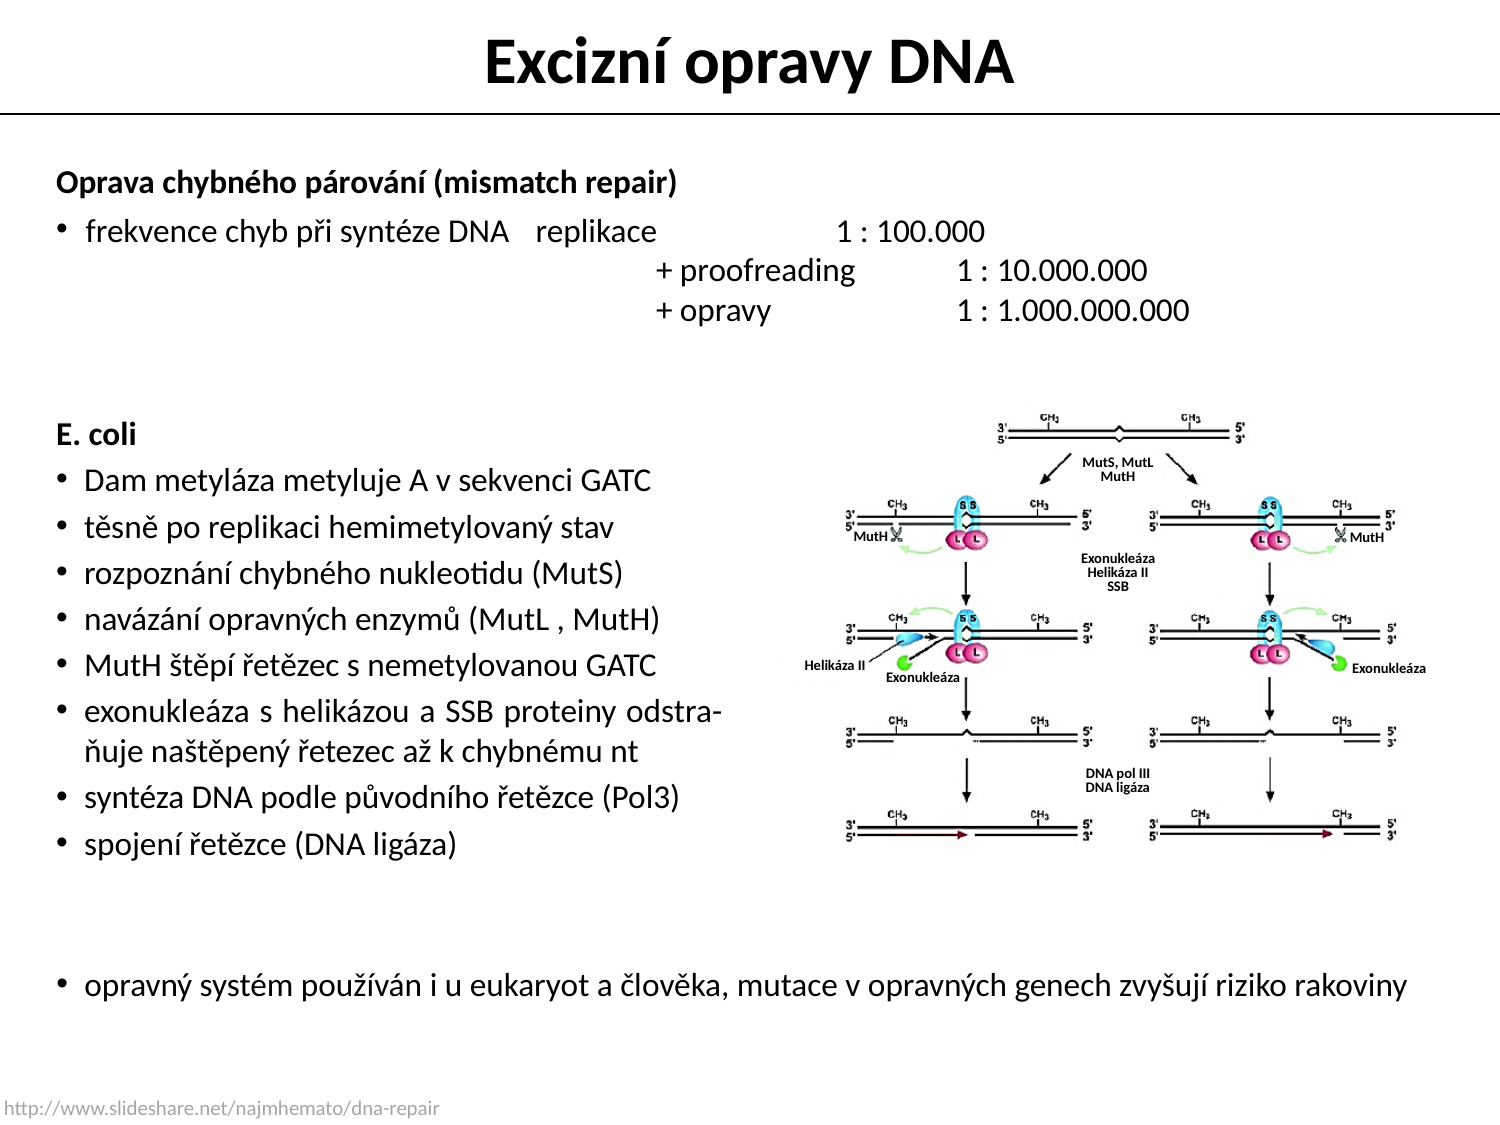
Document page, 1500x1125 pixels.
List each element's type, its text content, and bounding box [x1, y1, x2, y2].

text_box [773, 396, 1449, 870]
text_box Oprava chybného párování (mismatch repair) frekvence chyb při syntéze DNA replikace 1 : 100.000 + proofreading 1 : 10.000.000 + opravy 1 : 1.000.000.000 [41, 153, 1459, 336]
text_box Excizní opravy DNA [0, 0, 1500, 113]
text_box E. coli Dam metyláza metyluje A v sekvenci GATC těsně po replikaci hemimetylovaný stav rozpoznání chybného nukleotidu (MutS) navázání opravných enzymů (MutL , MutH) MutH štěpí řetězec s nemetylovanou GATC exonukleáza s helikázou a SSB proteiny odstra-ňuje naštěpený řetezec až k chybnému nt syntéza DNA podle původního řetězce (Pol3) spojení řetězce (DNA ligáza) [41, 405, 739, 870]
text_box opravný systém používán i u eukaryot a člověka, mutace v opravných genech zvyšují riziko rakoviny [41, 955, 1459, 1011]
text_box http://www.slideshare.net/najmhemato/dna-repair [0, 1087, 1500, 1125]
